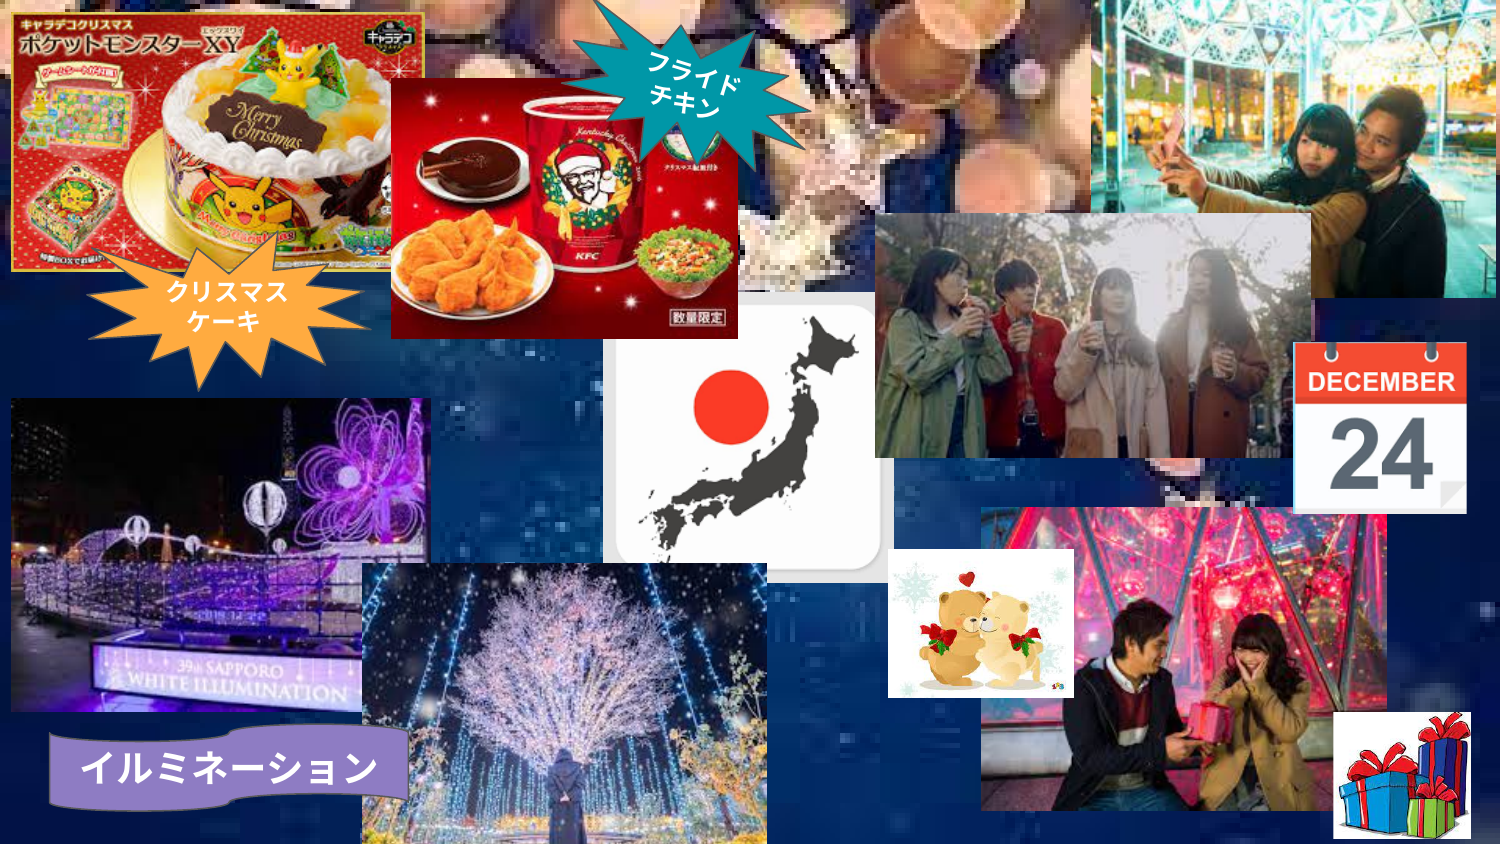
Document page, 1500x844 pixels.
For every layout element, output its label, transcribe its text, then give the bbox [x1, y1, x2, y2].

text_box イルミネーション [49, 724, 356, 812]
picture [0, 0, 1500, 844]
text_box フライドチキン [573, 0, 811, 172]
text_box [9, 761, 173, 831]
text_box [229, 794, 305, 804]
text_box クリスマスケーキ [86, 281, 372, 392]
